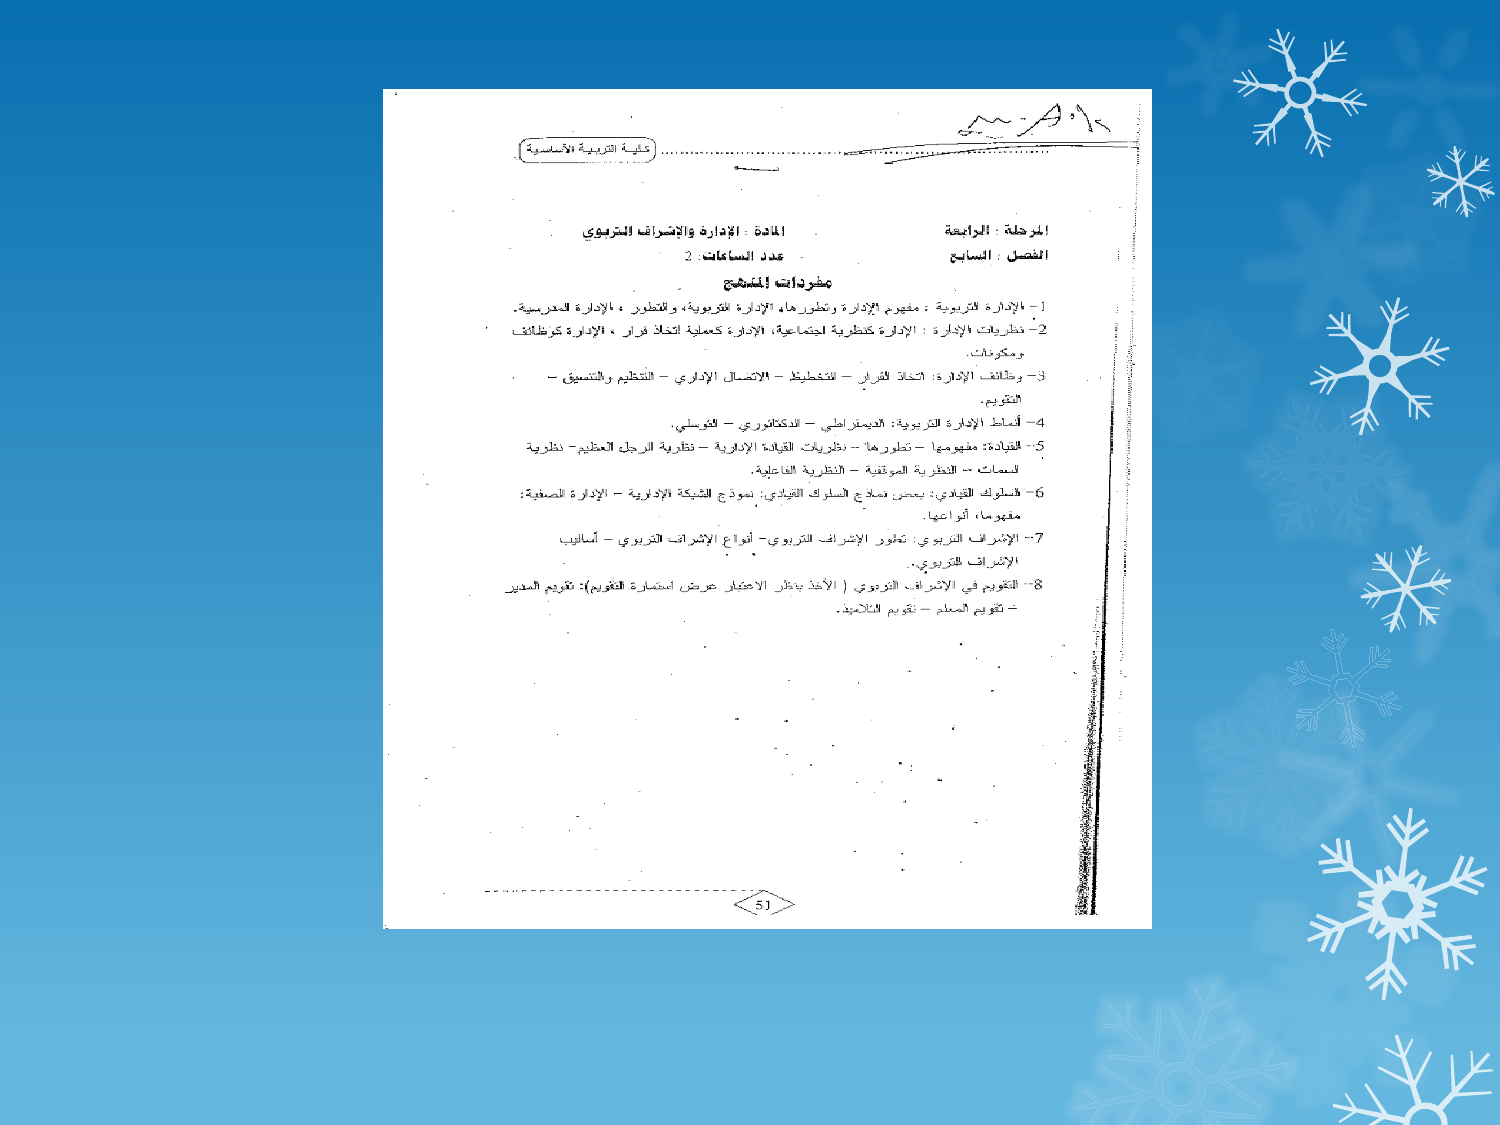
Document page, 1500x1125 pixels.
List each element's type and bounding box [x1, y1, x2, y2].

list [383, 89, 1153, 930]
